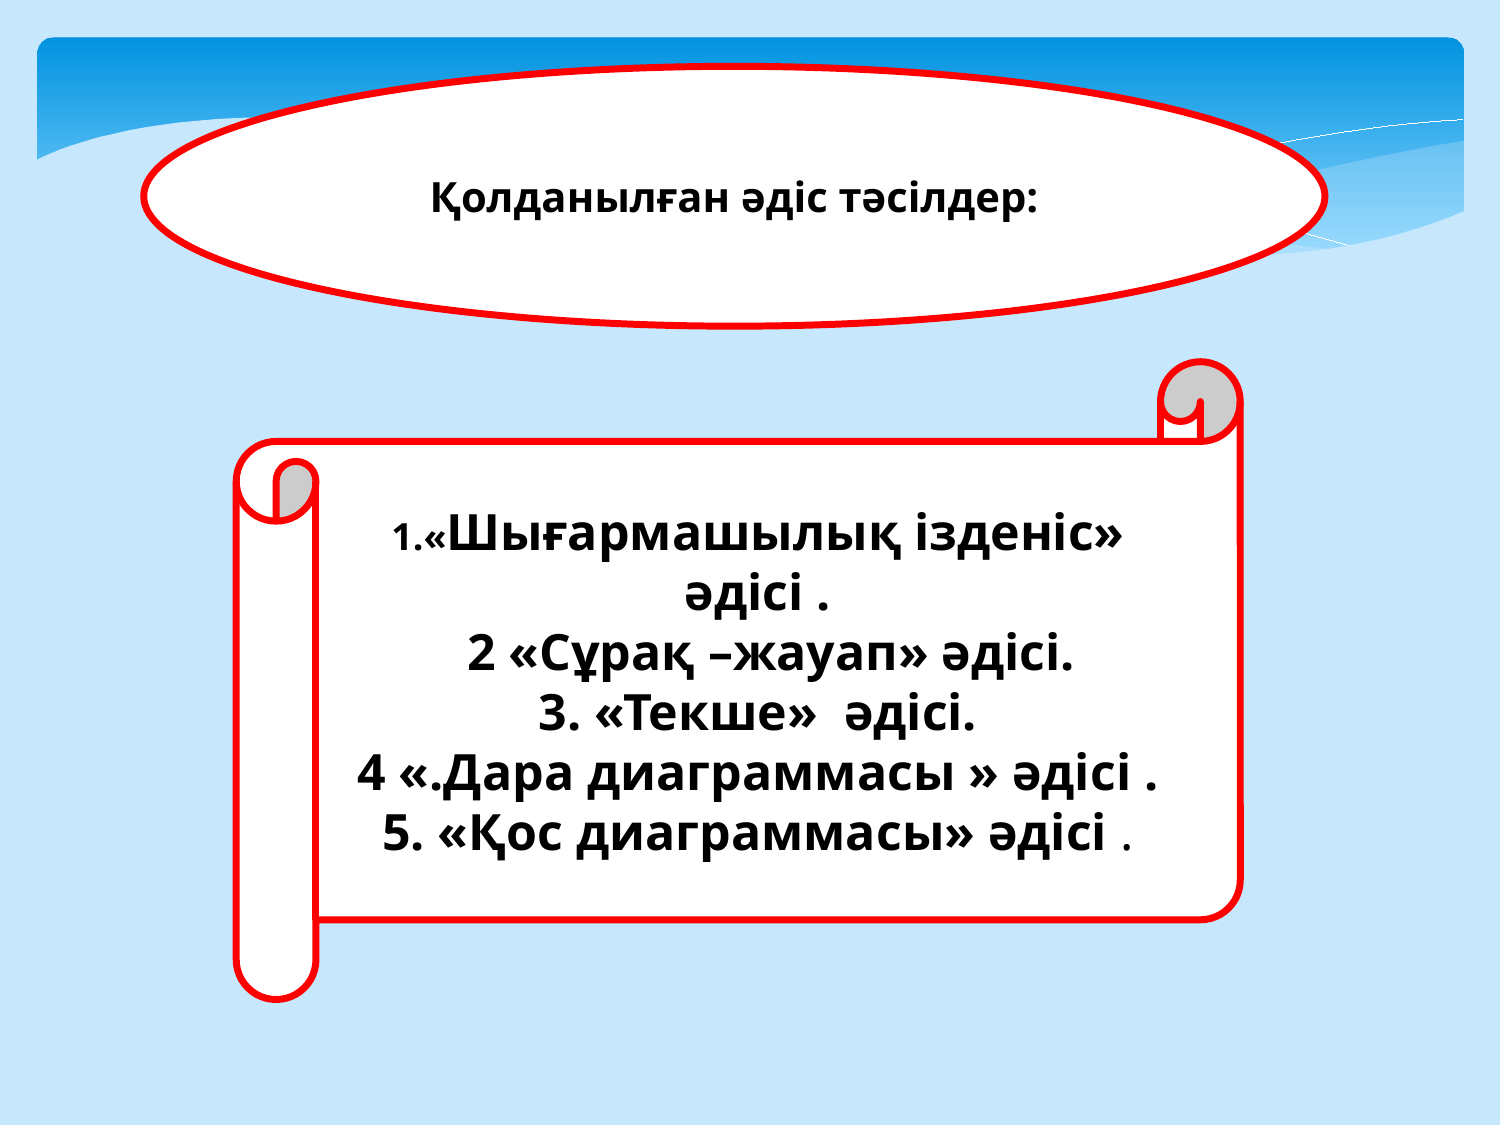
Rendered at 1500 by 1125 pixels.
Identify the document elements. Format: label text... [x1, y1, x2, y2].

text_box 1.«Шығармашылық ізденіс» әдісі . 2 «Сұрақ –жауап» әдісі. 3. «Текше» әдісі. 4 «.Дара диаграммасы » әдісі . 5. «Қос диаграммасы» әдісі . [232, 358, 1244, 1003]
text_box Қолданылған әдіс тәсілдер: [140, 62, 1329, 330]
